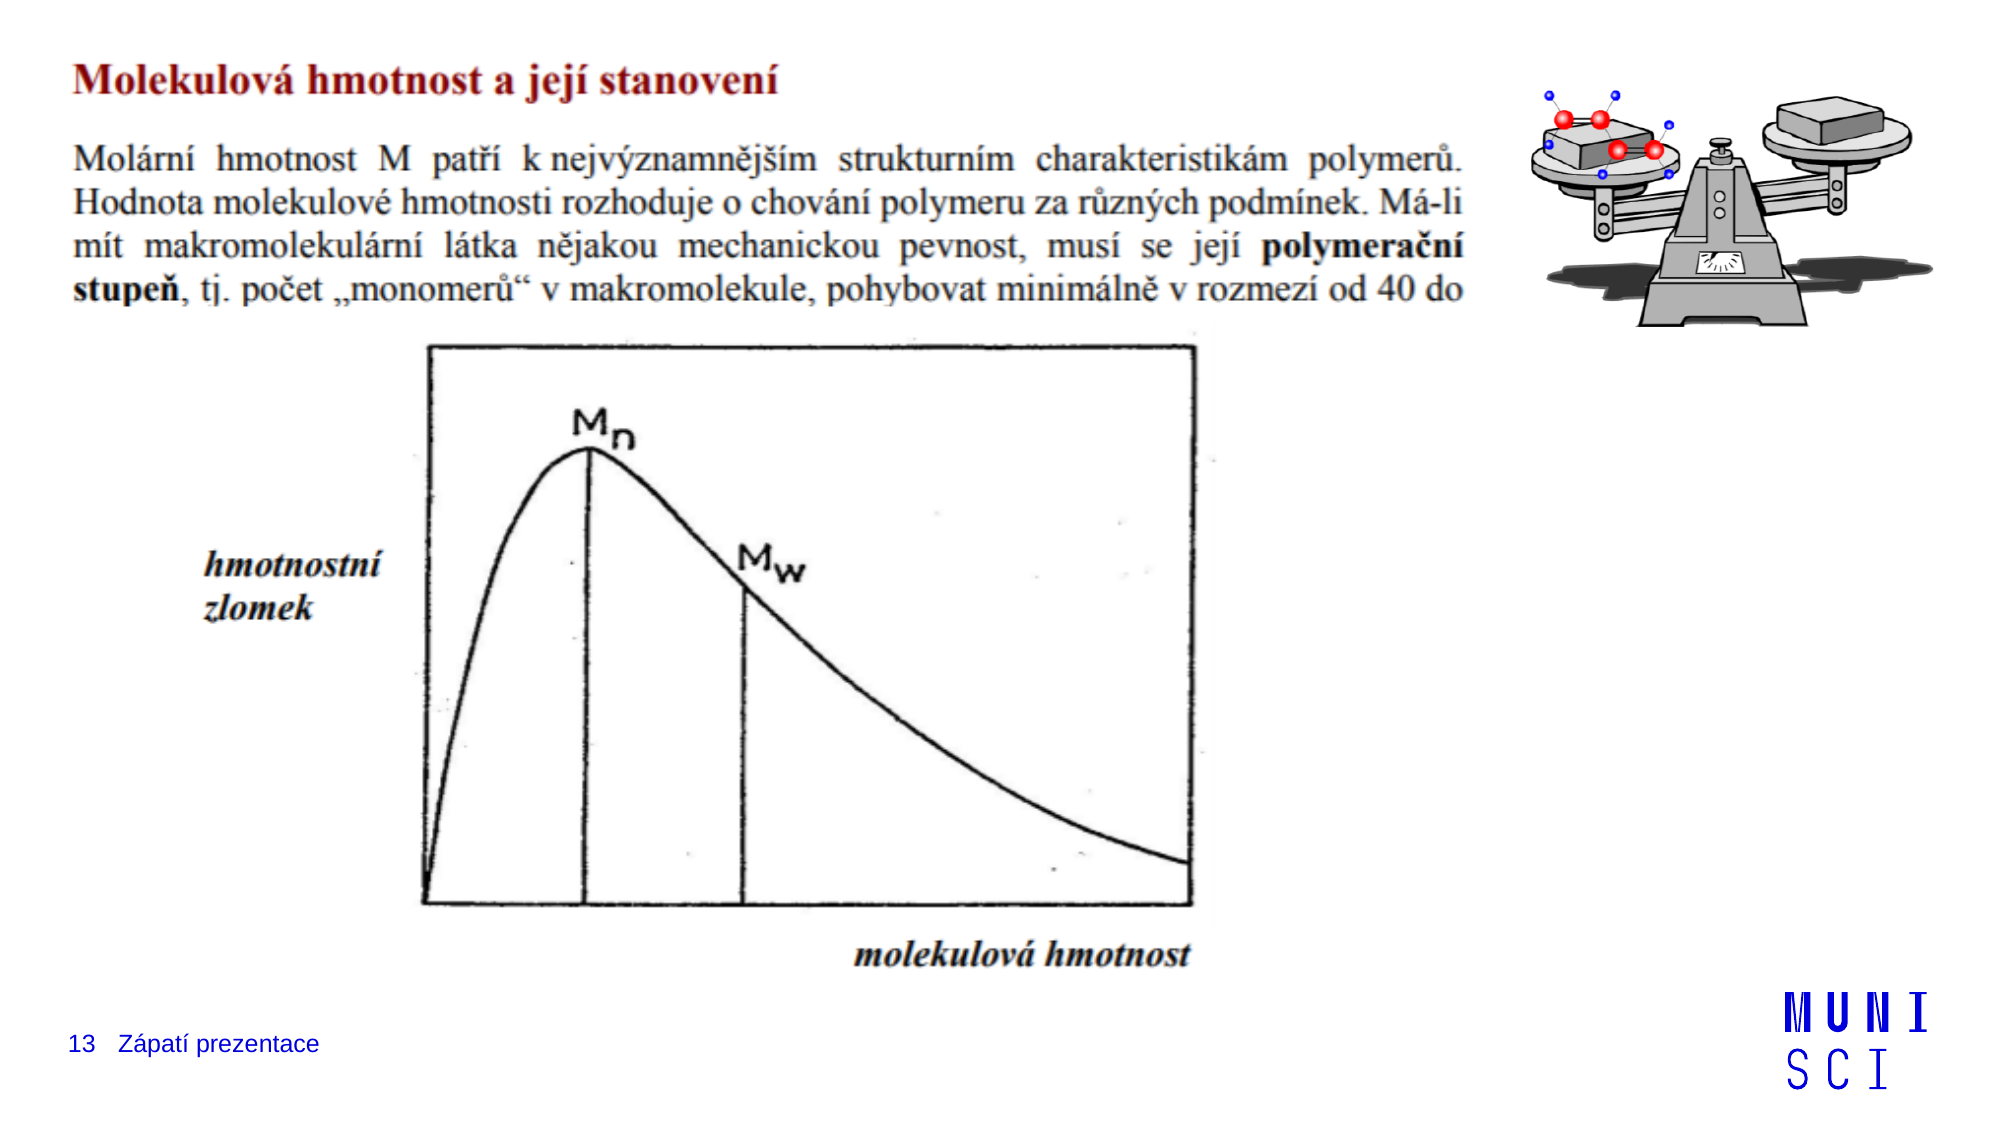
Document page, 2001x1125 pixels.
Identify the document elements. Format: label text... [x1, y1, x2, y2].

picture [50, 45, 1485, 1003]
picture [1516, 70, 1950, 343]
slide_number 13 [67, 1021, 110, 1063]
footer Zápatí prezentace [118, 1021, 1418, 1063]
